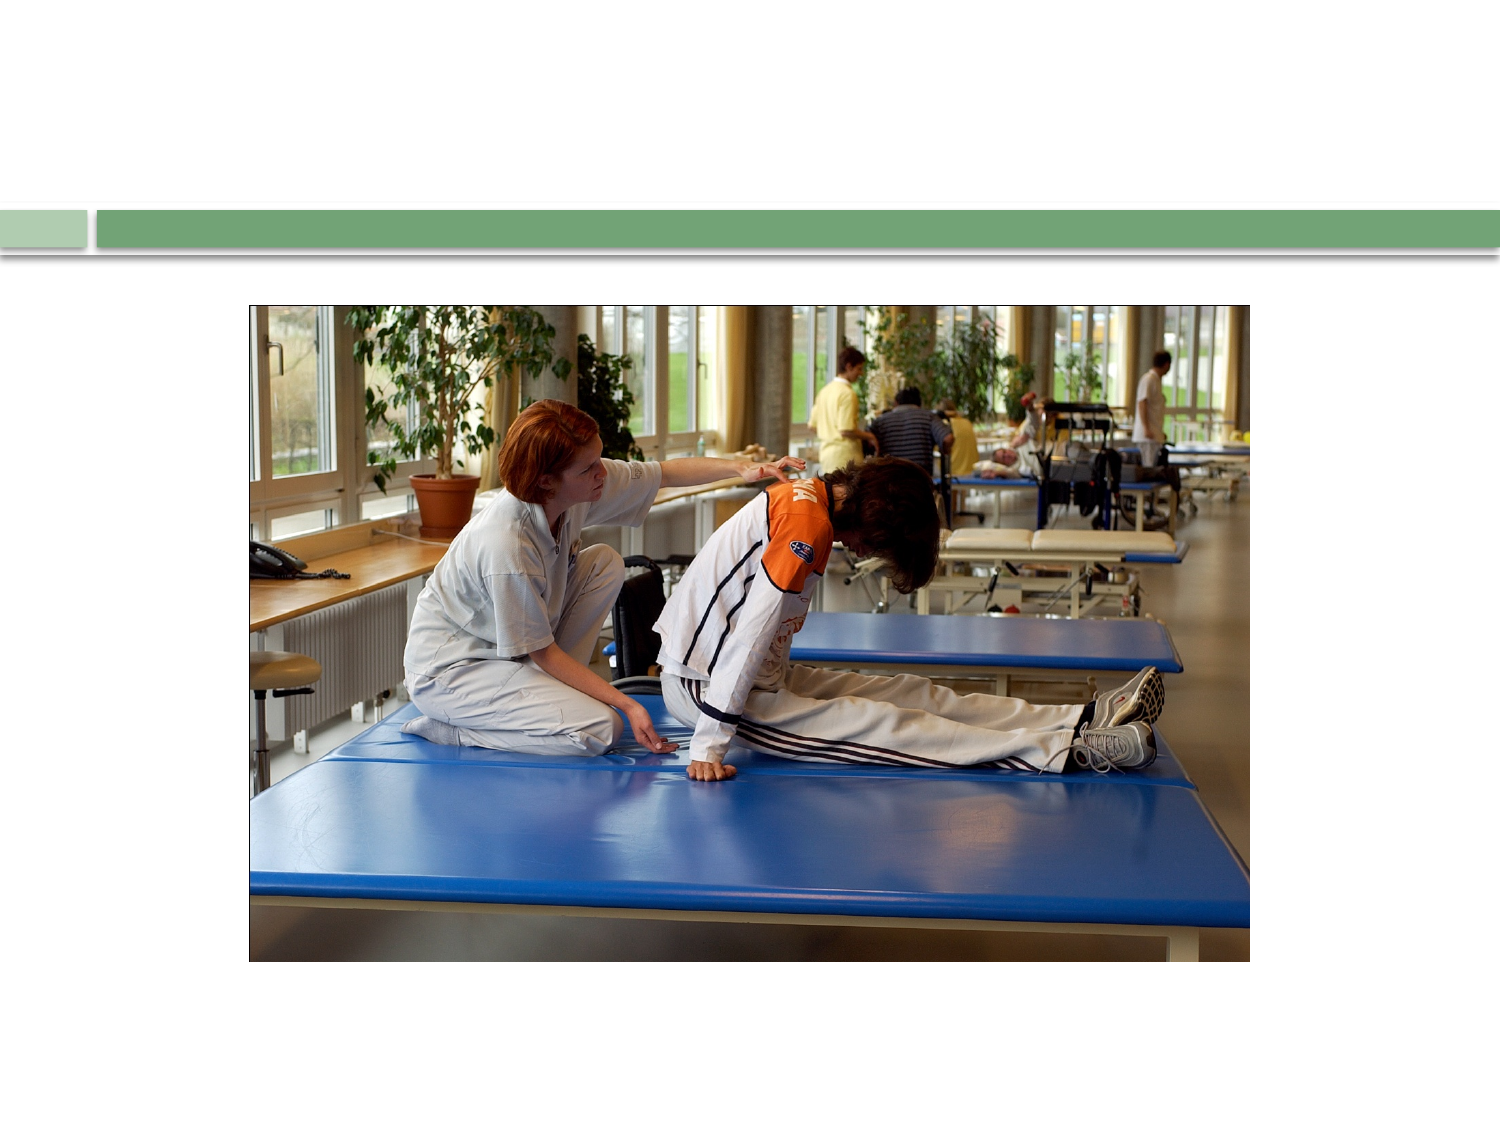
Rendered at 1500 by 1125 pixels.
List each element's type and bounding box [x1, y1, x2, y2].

list [249, 305, 1251, 962]
